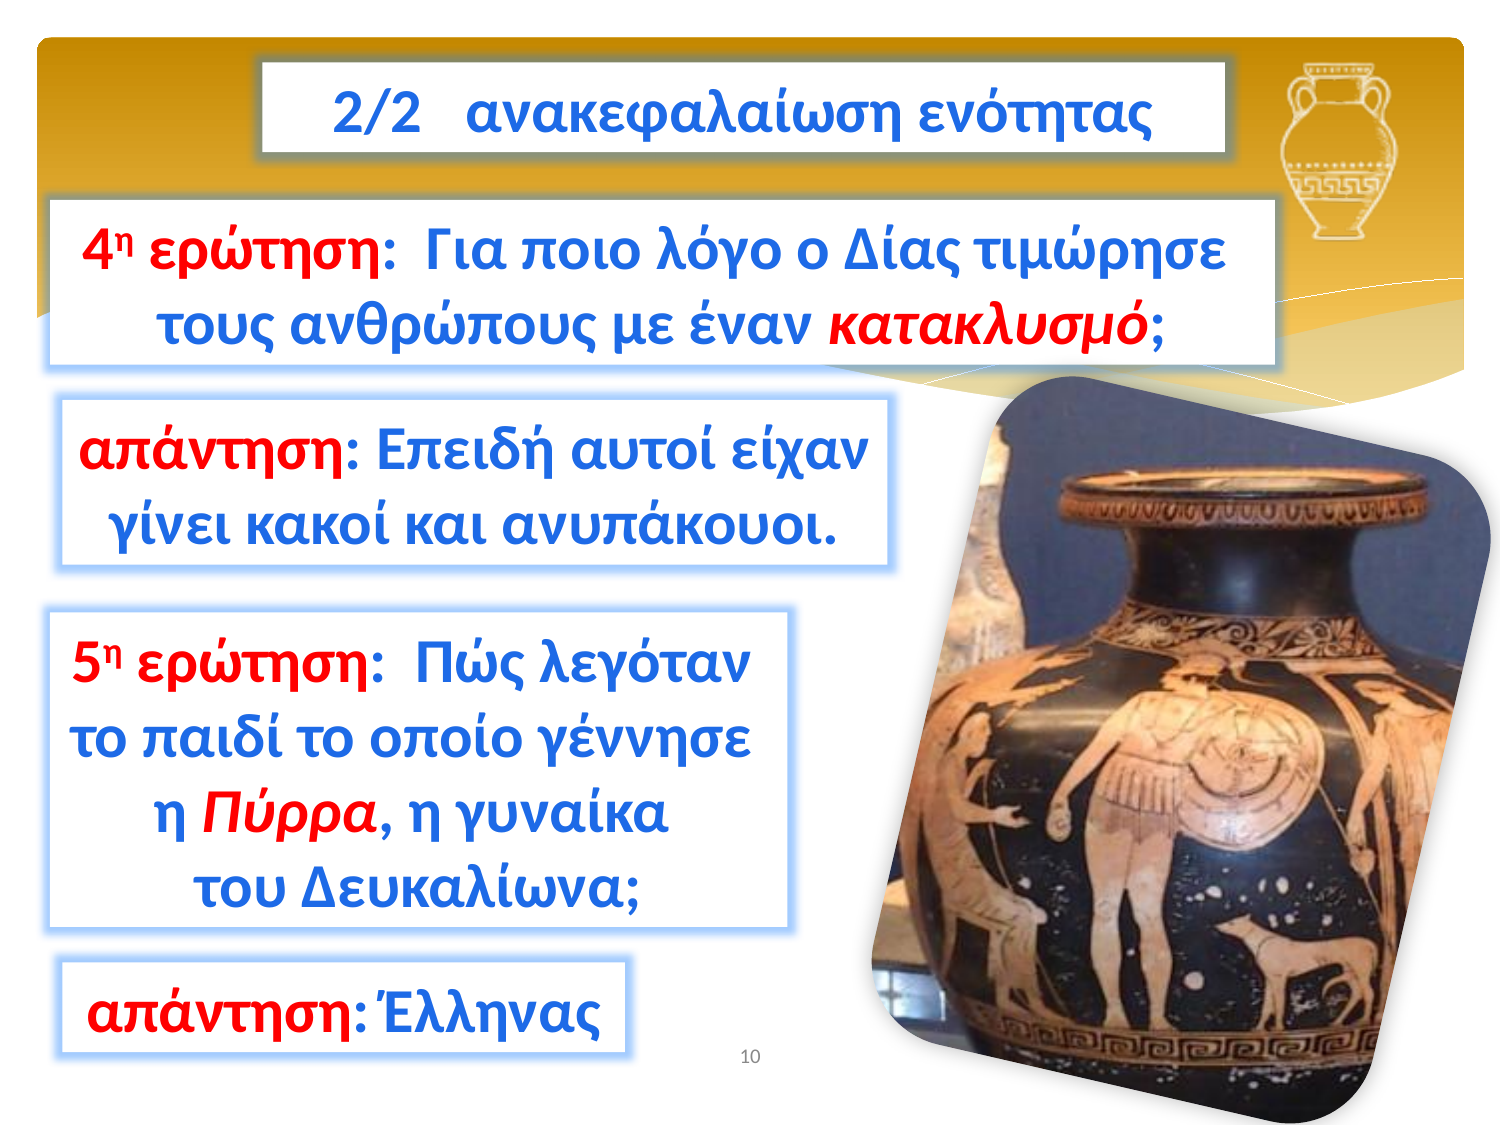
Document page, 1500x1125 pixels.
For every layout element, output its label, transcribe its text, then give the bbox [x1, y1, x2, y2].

slide_number 10 [654, 1025, 846, 1086]
text_box απάντηση: Επειδή αυτοί είχαν γίνει κακοί και ανυπάκουοι. [62, 399, 888, 565]
text_box 4η ερώτηση: Για ποιο λόγο ο Δίας τιμώρησε τους ανθρώπους με έναν κατακλυσμό; [50, 199, 1275, 365]
text_box απάντηση: Έλληνας [62, 962, 625, 1053]
picture [871, 376, 1491, 1124]
text_box 5η ερώτηση: Πώς λεγόταν το παιδί το οποίο γέννησε η Πύρρα, η γυναίκα του Δευκαλίωνα; [49, 612, 788, 927]
text_box 2/2 ανακεφαλαίωση ενότητας [262, 62, 1225, 153]
picture [1255, 35, 1426, 263]
